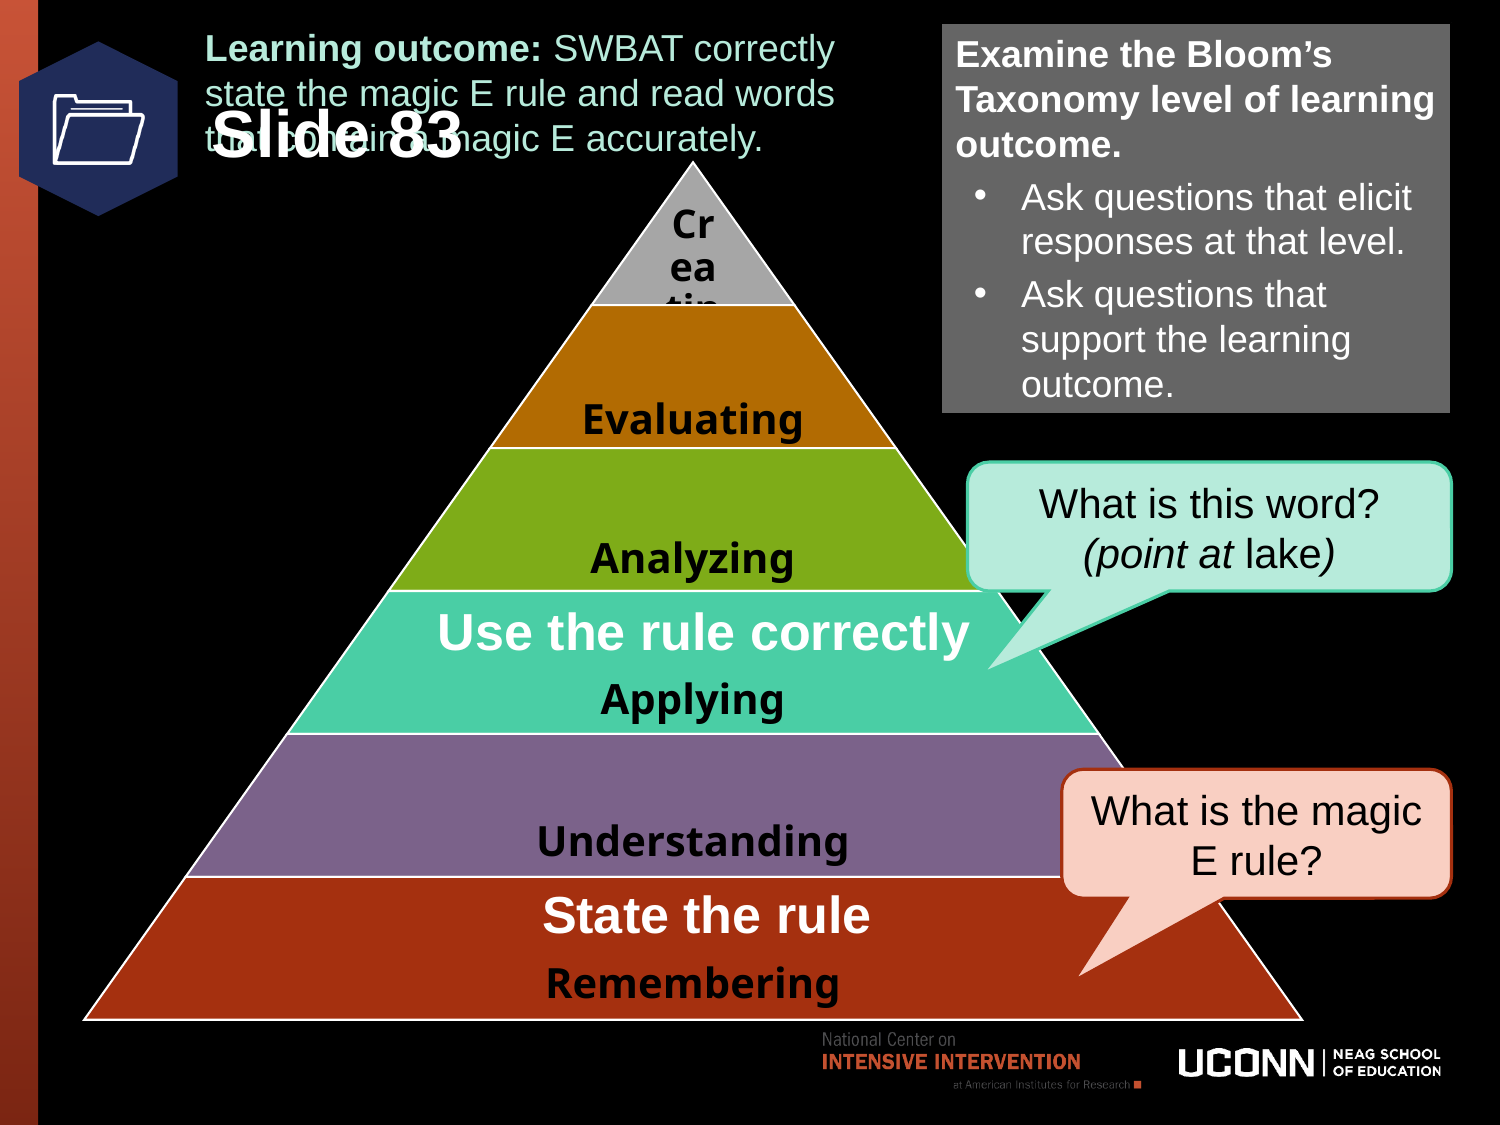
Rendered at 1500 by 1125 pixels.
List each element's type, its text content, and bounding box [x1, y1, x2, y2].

text_box Examine the Bloom’s Taxonomy level of learning outcome. Ask questions that elicit responses at that level. Ask questions that support the learning outcome. [940, 22, 1452, 414]
text_box Learning outcome: SWBAT correctly state the magic E rule and read words that contain a magic E accurately. [162, 16, 913, 162]
text_box What is the magic E rule? [1303, 768, 1453, 900]
picture [818, 1026, 1146, 1094]
picture [1179, 1048, 1441, 1077]
title Slide 83 [196, 42, 1441, 231]
picture [52, 93, 145, 165]
text_box What is this word? (point at lake) [1303, 461, 1453, 593]
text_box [84, 162, 1303, 1020]
